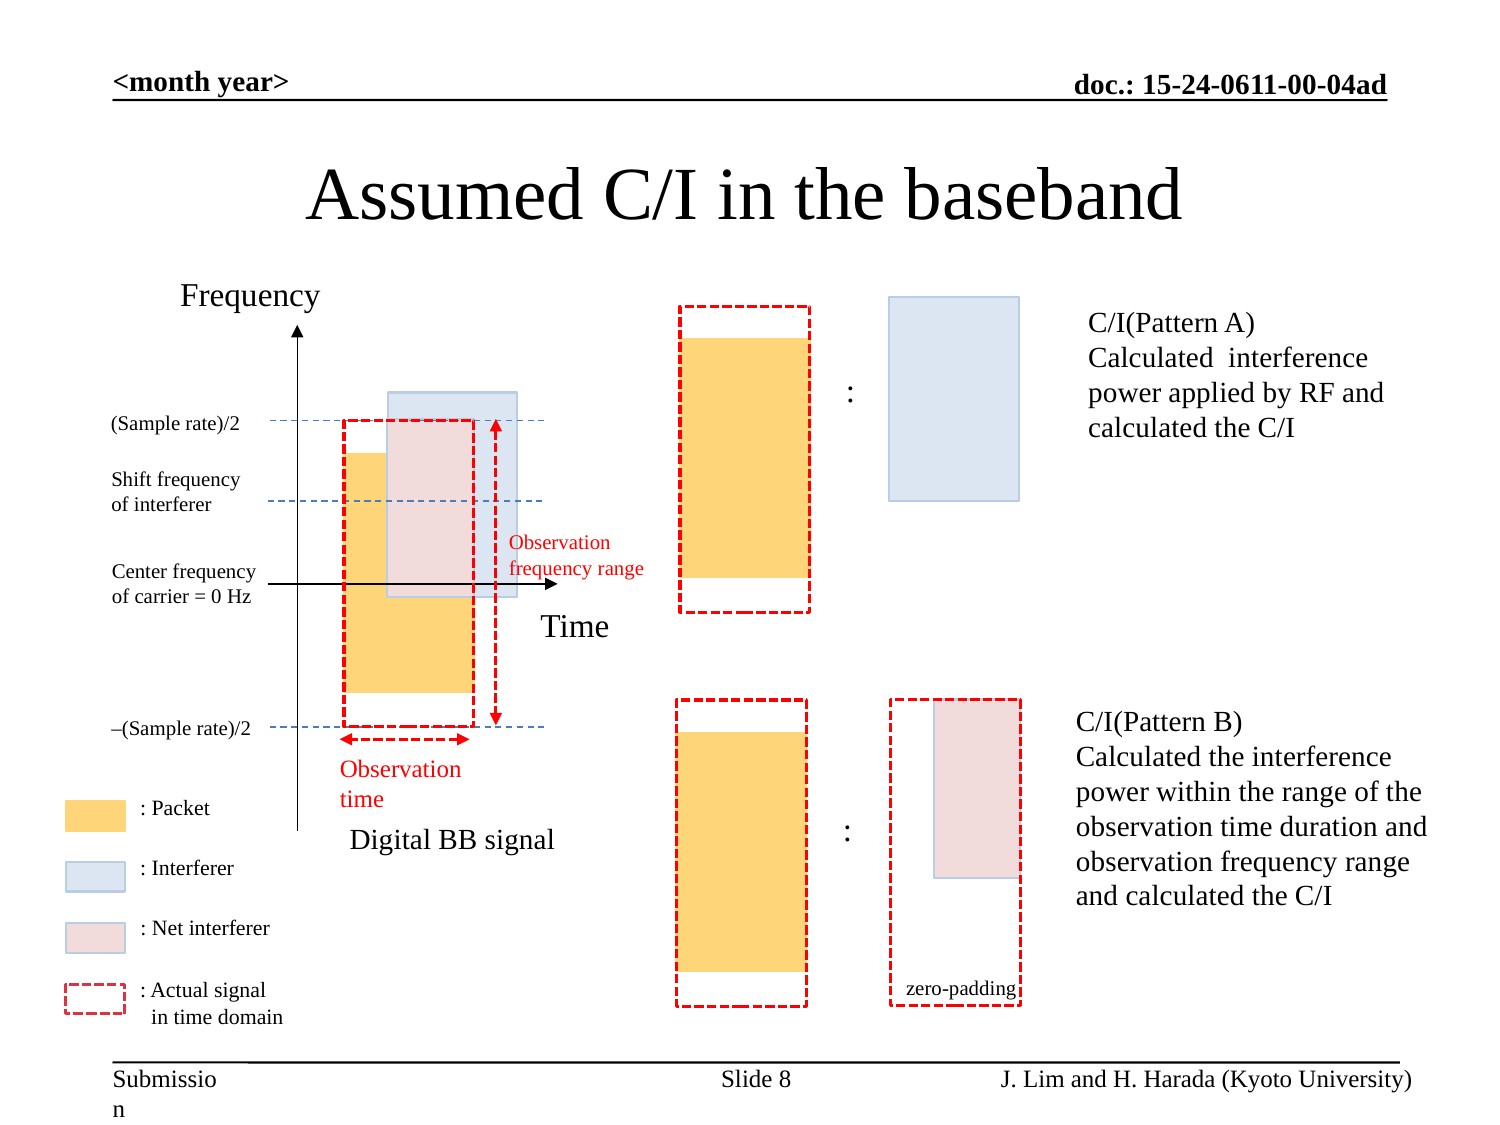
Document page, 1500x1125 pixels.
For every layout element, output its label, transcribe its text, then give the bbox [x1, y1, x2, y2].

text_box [95, 265, 632, 864]
text_box C/I(Pattern B) Calculated the interference power within the range of the observation time duration and observation frequency range and calculated the C/I [1060, 694, 1457, 920]
text_box [65, 801, 95, 831]
slide_number <month year> [112, 62, 375, 98]
text_box [65, 862, 125, 892]
footer J. Lim and H. Harada (Kyoto University) [900, 1062, 1413, 1093]
text_box : Interferer [125, 864, 250, 888]
text_box [65, 984, 125, 1014]
text_box Assumed C/I in the baseband [107, 137, 1383, 264]
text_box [679, 296, 1019, 613]
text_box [676, 699, 1033, 1008]
slide_number Slide 8 [712, 1062, 800, 1093]
text_box Observation frequency range [632, 521, 660, 587]
text_box C/I(Pattern A) Calculated interference power applied by RF and calculated the C/I [1073, 295, 1404, 451]
text_box : Net interferer [125, 906, 286, 948]
text_box [65, 923, 125, 953]
text_box : Actual signal in time domain [125, 968, 299, 1036]
